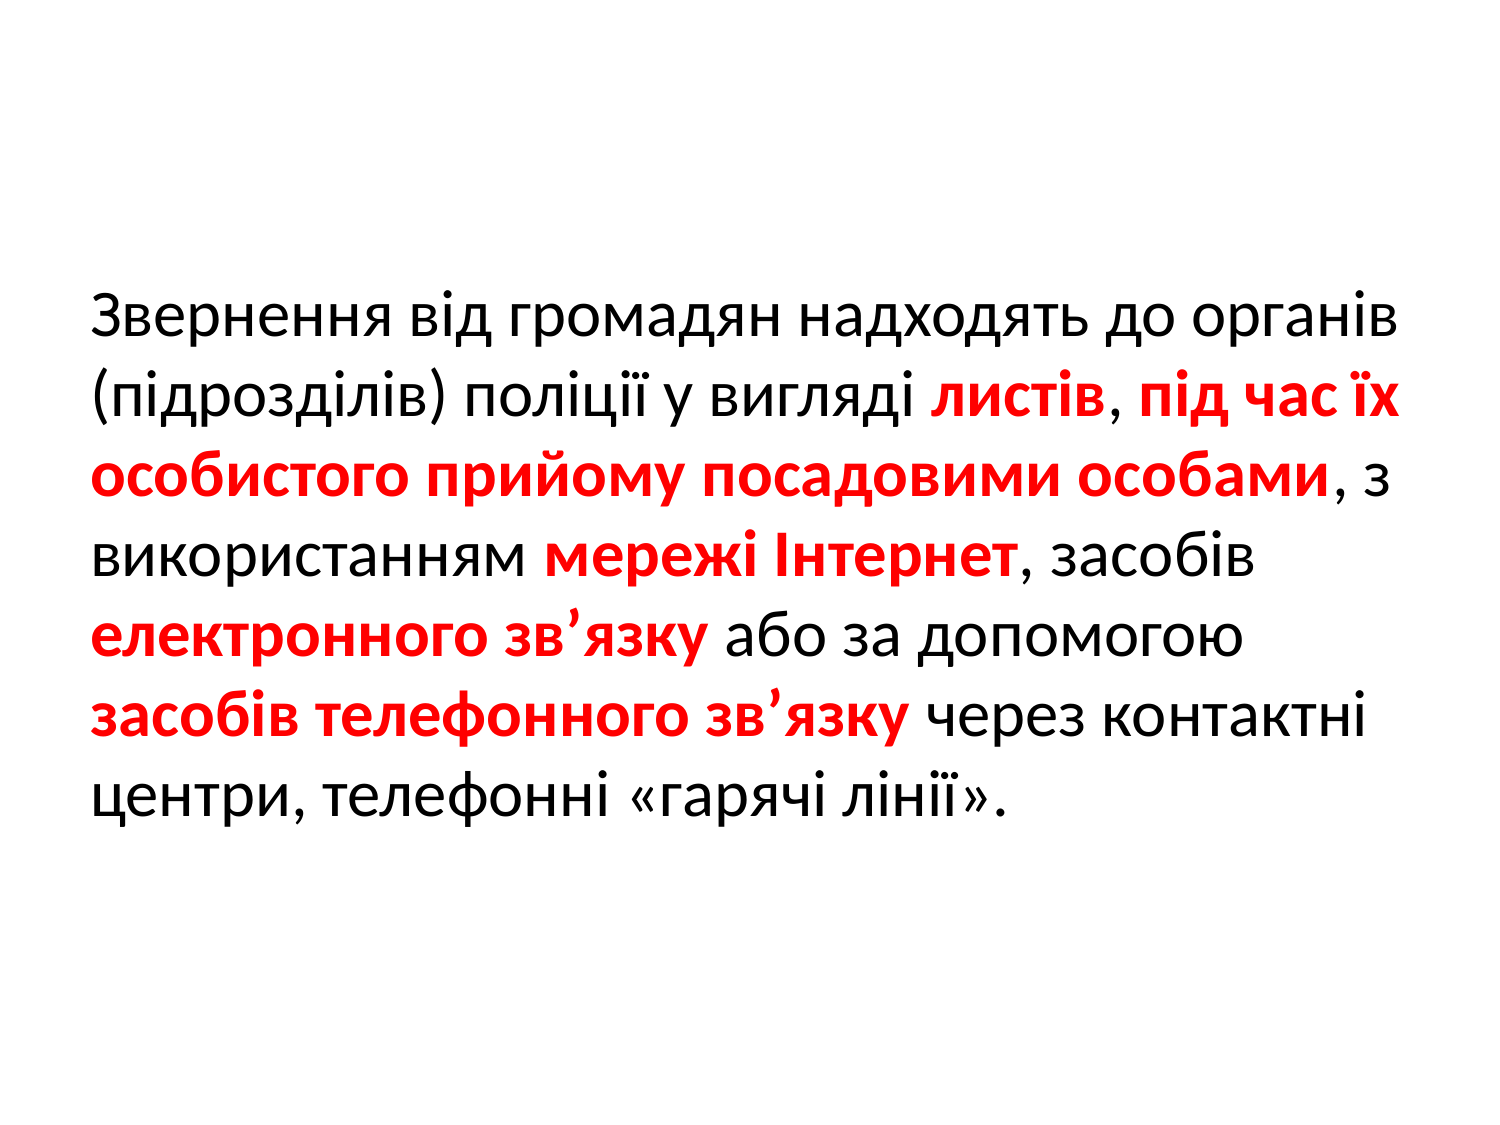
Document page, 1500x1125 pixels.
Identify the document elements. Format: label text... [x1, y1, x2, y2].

list Звернення від громадян надходять до органів (підрозділів) поліції у вигляді листів, під час їх особистого прийому посадовими особами, з використанням мережі Інтернет, засобів електронного зв’язку або за допомогою засобів телефонного зв’язку через контактні центри, телефонні «гарячі лінії». [75, 262, 1425, 1005]
